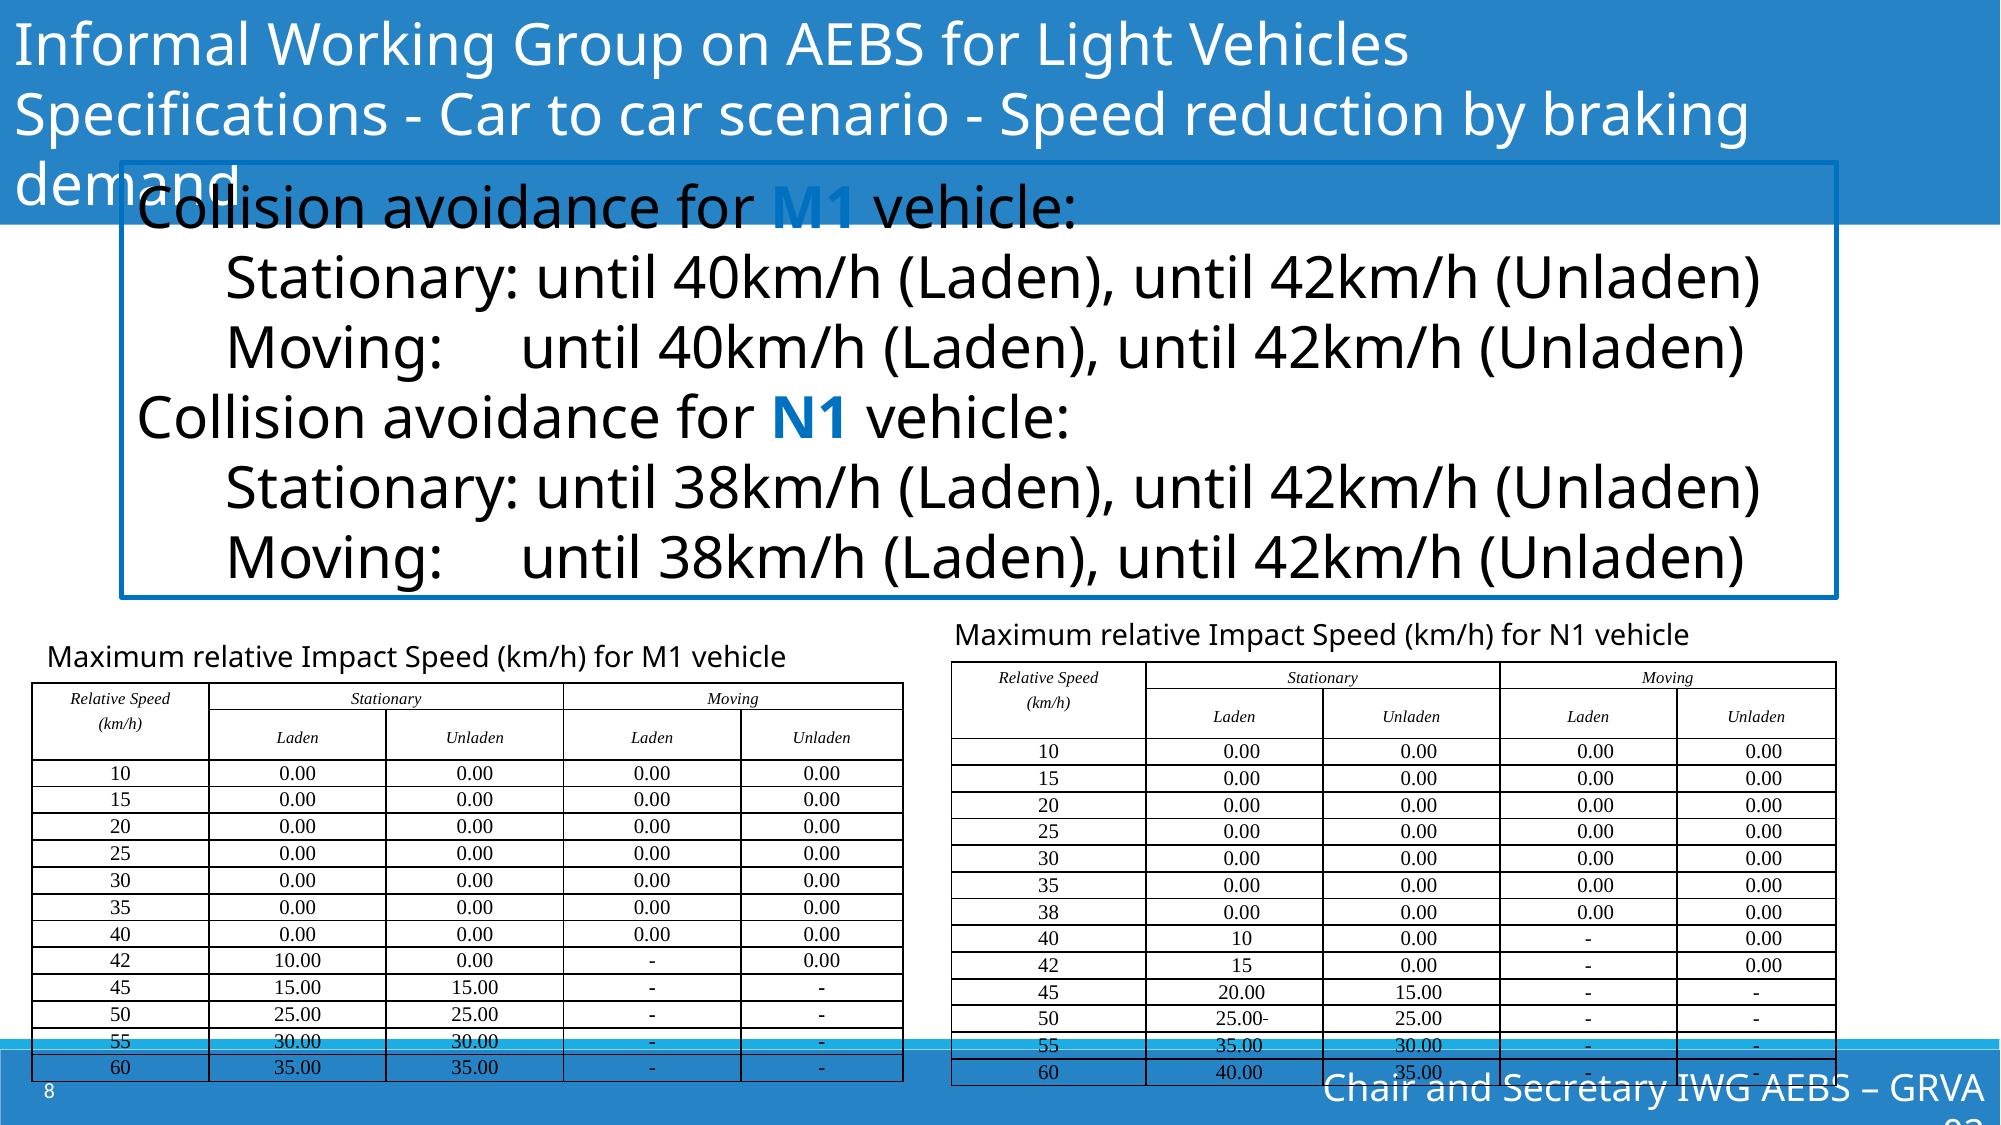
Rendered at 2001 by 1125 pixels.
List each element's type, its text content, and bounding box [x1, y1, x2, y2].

table_cell 0.00 [387, 787, 563, 812]
table_cell 0.00 [1678, 873, 1835, 898]
table_cell 0.00 [1147, 793, 1322, 818]
table_cell 25.00 [387, 1002, 563, 1027]
table_cell 35 [33, 895, 208, 920]
table_cell 30.00 [387, 1029, 563, 1054]
table_cell - [1678, 1033, 1835, 1058]
text_box Collision avoidance for M1 vehicle: Stationary: until 40km/h (Laden), until 42km/h (Unladen) Moving: until 40km/h (Laden), until 42km/h (Unladen) Collision avoidance for N1 vehicle: Stationary: until 38km/h (Laden), until 42km/h (Unladen) Moving: until 38km/h (Laden), until 42km/h (Unladen) [121, 162, 1837, 598]
table_cell 0.00 [1147, 846, 1322, 871]
table_cell 0.00 [387, 948, 563, 973]
table_cell 15.00 [387, 975, 563, 1000]
table_cell 10.00 [210, 948, 385, 973]
table_cell 0.00 [564, 868, 740, 893]
table_cell 10 [952, 739, 1145, 764]
table_cell 25 [952, 819, 1145, 844]
table_cell 0.00 [1324, 873, 1499, 898]
table_cell 0.00 [564, 841, 740, 866]
table_header Moving [564, 684, 902, 709]
table_cell 0.00 [1147, 739, 1322, 764]
table_header Relative Speed (km/h) [952, 663, 1145, 738]
table_header Moving [1501, 663, 1835, 688]
table_header Stationary [210, 684, 563, 709]
table_cell 35 [952, 873, 1145, 898]
table_cell 0.00 [1324, 899, 1499, 924]
table_cell 0.00 [1501, 899, 1676, 924]
table_cell 0.00 [1147, 873, 1322, 898]
table_cell 35.00 [210, 1055, 385, 1081]
table_cell 25.00 [1324, 1006, 1499, 1031]
table_cell - [1501, 953, 1676, 978]
table_cell 0.00 [742, 895, 902, 920]
table_cell 20 [952, 793, 1145, 818]
table_cell Laden [564, 710, 740, 759]
table_cell - [564, 1002, 740, 1027]
table_cell 0.00 [1678, 819, 1835, 844]
table_header Relative Speed (km/h) [33, 684, 208, 759]
table_cell 15 [1147, 953, 1322, 978]
table_cell - [564, 948, 740, 973]
table_cell Unladen [1324, 689, 1499, 738]
table_cell 42 [952, 953, 1145, 978]
table_cell 0.00 [1678, 739, 1835, 764]
table_cell - [742, 1029, 902, 1054]
table_cell 60 [952, 1060, 1145, 1085]
table_cell 0.00 [1147, 766, 1322, 791]
text_box Informal Working Group on AEBS for Light Vehicles Specifications - Car to car scenario - Speed reduction by braking demand [0, 0, 2000, 225]
table_cell 20 [33, 814, 208, 839]
table_cell 25 [33, 841, 208, 866]
table_cell 0.00 [387, 895, 563, 920]
table_cell 0.00 [1501, 819, 1676, 844]
table_cell 0.00 [1501, 873, 1676, 898]
table_cell 30 [952, 846, 1145, 871]
table_cell 0.00 [1501, 846, 1676, 871]
table_cell 35.00 [1147, 1033, 1322, 1058]
table_cell 25.00 [1147, 1006, 1322, 1031]
table_cell - [742, 1055, 902, 1081]
table_cell 0.00 [1678, 766, 1835, 791]
table_cell - [564, 1029, 740, 1054]
text_box Maximum relative Impact Speed (km/h) for N1 vehicle [939, 608, 1811, 659]
table_cell 0.00 [1501, 766, 1676, 791]
table_cell 10 [33, 761, 208, 786]
table_cell 0.00 [210, 761, 385, 786]
table_cell 0.00 [1678, 926, 1835, 951]
text_box Maximum relative Impact Speed (km/h) for M1 vehicle [31, 631, 903, 681]
table_cell Unladen [1678, 689, 1835, 738]
table_cell 40 [952, 926, 1145, 951]
table_cell 10 [1147, 926, 1322, 951]
table_cell Laden [210, 710, 385, 759]
table_cell - [1678, 980, 1835, 1004]
table_cell - [564, 975, 740, 1000]
table_cell 0.00 [742, 841, 902, 866]
table_cell - [1678, 1006, 1835, 1031]
table_cell 0.00 [210, 814, 385, 839]
table_cell 25.00 [210, 1002, 385, 1027]
table_cell 0.00 [210, 895, 385, 920]
table_cell 0.00 [1324, 793, 1499, 818]
table_cell - [1501, 980, 1676, 1004]
table_cell 0.00 [564, 761, 740, 786]
table_cell 35.00 [1324, 1060, 1499, 1085]
table_cell 0.00 [1324, 739, 1499, 764]
table_cell - [742, 1002, 902, 1027]
table_cell 0.00 [1147, 899, 1322, 924]
table_cell 55 [952, 1033, 1145, 1058]
table_cell 0.00 [742, 761, 902, 786]
table_cell 0.00 [564, 921, 740, 946]
table_cell 40.00 [1147, 1060, 1322, 1085]
table_cell Unladen [742, 710, 902, 759]
table_cell 0.00 [210, 841, 385, 866]
table_cell - [1678, 1060, 1835, 1085]
table_cell 0.00 [1324, 926, 1499, 951]
table_cell 0.00 [1324, 819, 1499, 844]
table_cell 0.00 [1501, 793, 1676, 818]
table_cell 45 [952, 980, 1145, 1004]
table_cell 0.00 [742, 787, 902, 812]
table_cell 0.00 [1501, 739, 1676, 764]
table_cell - [1501, 1033, 1676, 1058]
table_cell 15.00 [1324, 980, 1499, 1004]
table_cell 50 [952, 1006, 1145, 1031]
table_cell 30.00 [1324, 1033, 1499, 1058]
table_cell 0.00 [387, 868, 563, 893]
table_cell - [1501, 1006, 1676, 1031]
table_cell 0.00 [210, 868, 385, 893]
table_cell 15 [952, 766, 1145, 791]
table_cell 0.00 [564, 895, 740, 920]
table_cell 0.00 [564, 787, 740, 812]
table_cell 60 [33, 1055, 208, 1081]
slide_number 8 [0, 1059, 70, 1120]
table_cell 0.00 [742, 814, 902, 839]
table_cell 0.00 [742, 868, 902, 893]
table_cell 30 [33, 868, 208, 893]
table_cell 0.00 [1678, 793, 1835, 818]
table_cell 0.00 [210, 921, 385, 946]
table_cell 0.00 [1147, 819, 1322, 844]
table_cell 0.00 [1678, 899, 1835, 924]
table_cell 20.00 [1147, 980, 1322, 1004]
table_cell 0.00 [210, 787, 385, 812]
table_cell 0.00 [1678, 953, 1835, 978]
table_cell - [1501, 926, 1676, 951]
table_cell Laden [1147, 689, 1322, 738]
table_cell 55 [33, 1029, 208, 1054]
table_cell 15 [33, 787, 208, 812]
table_cell - [1501, 1060, 1676, 1085]
table_cell 38 [952, 899, 1145, 924]
table_cell 15.00 [210, 975, 385, 1000]
table_cell 35.00 [387, 1055, 563, 1081]
table_header Stationary [1147, 663, 1499, 688]
table_cell 0.00 [742, 921, 902, 946]
table_cell 0.00 [564, 814, 740, 839]
table_cell 0.00 [1324, 846, 1499, 871]
table_cell 0.00 [1324, 766, 1499, 791]
table_cell 30.00 [210, 1029, 385, 1054]
table_cell 0.00 [742, 948, 902, 973]
table_cell 50 [33, 1002, 208, 1027]
table_cell - [564, 1055, 740, 1081]
table_cell 40 [33, 921, 208, 946]
table_cell 0.00 [387, 841, 563, 866]
table_cell Unladen [387, 710, 563, 759]
table_cell 42 [33, 948, 208, 973]
table_cell 0.00 [387, 921, 563, 946]
table_cell 0.00 [387, 761, 563, 786]
table_cell 0.00 [1324, 953, 1499, 978]
text_box Chair and Secretary IWG AEBS – GRVA 02 [1263, 1056, 2000, 1125]
table_cell 0.00 [1678, 846, 1835, 871]
table_cell - [742, 975, 902, 1000]
table_cell Laden [1501, 689, 1676, 738]
table_cell 0.00 [387, 814, 563, 839]
table_cell 45 [33, 975, 208, 1000]
